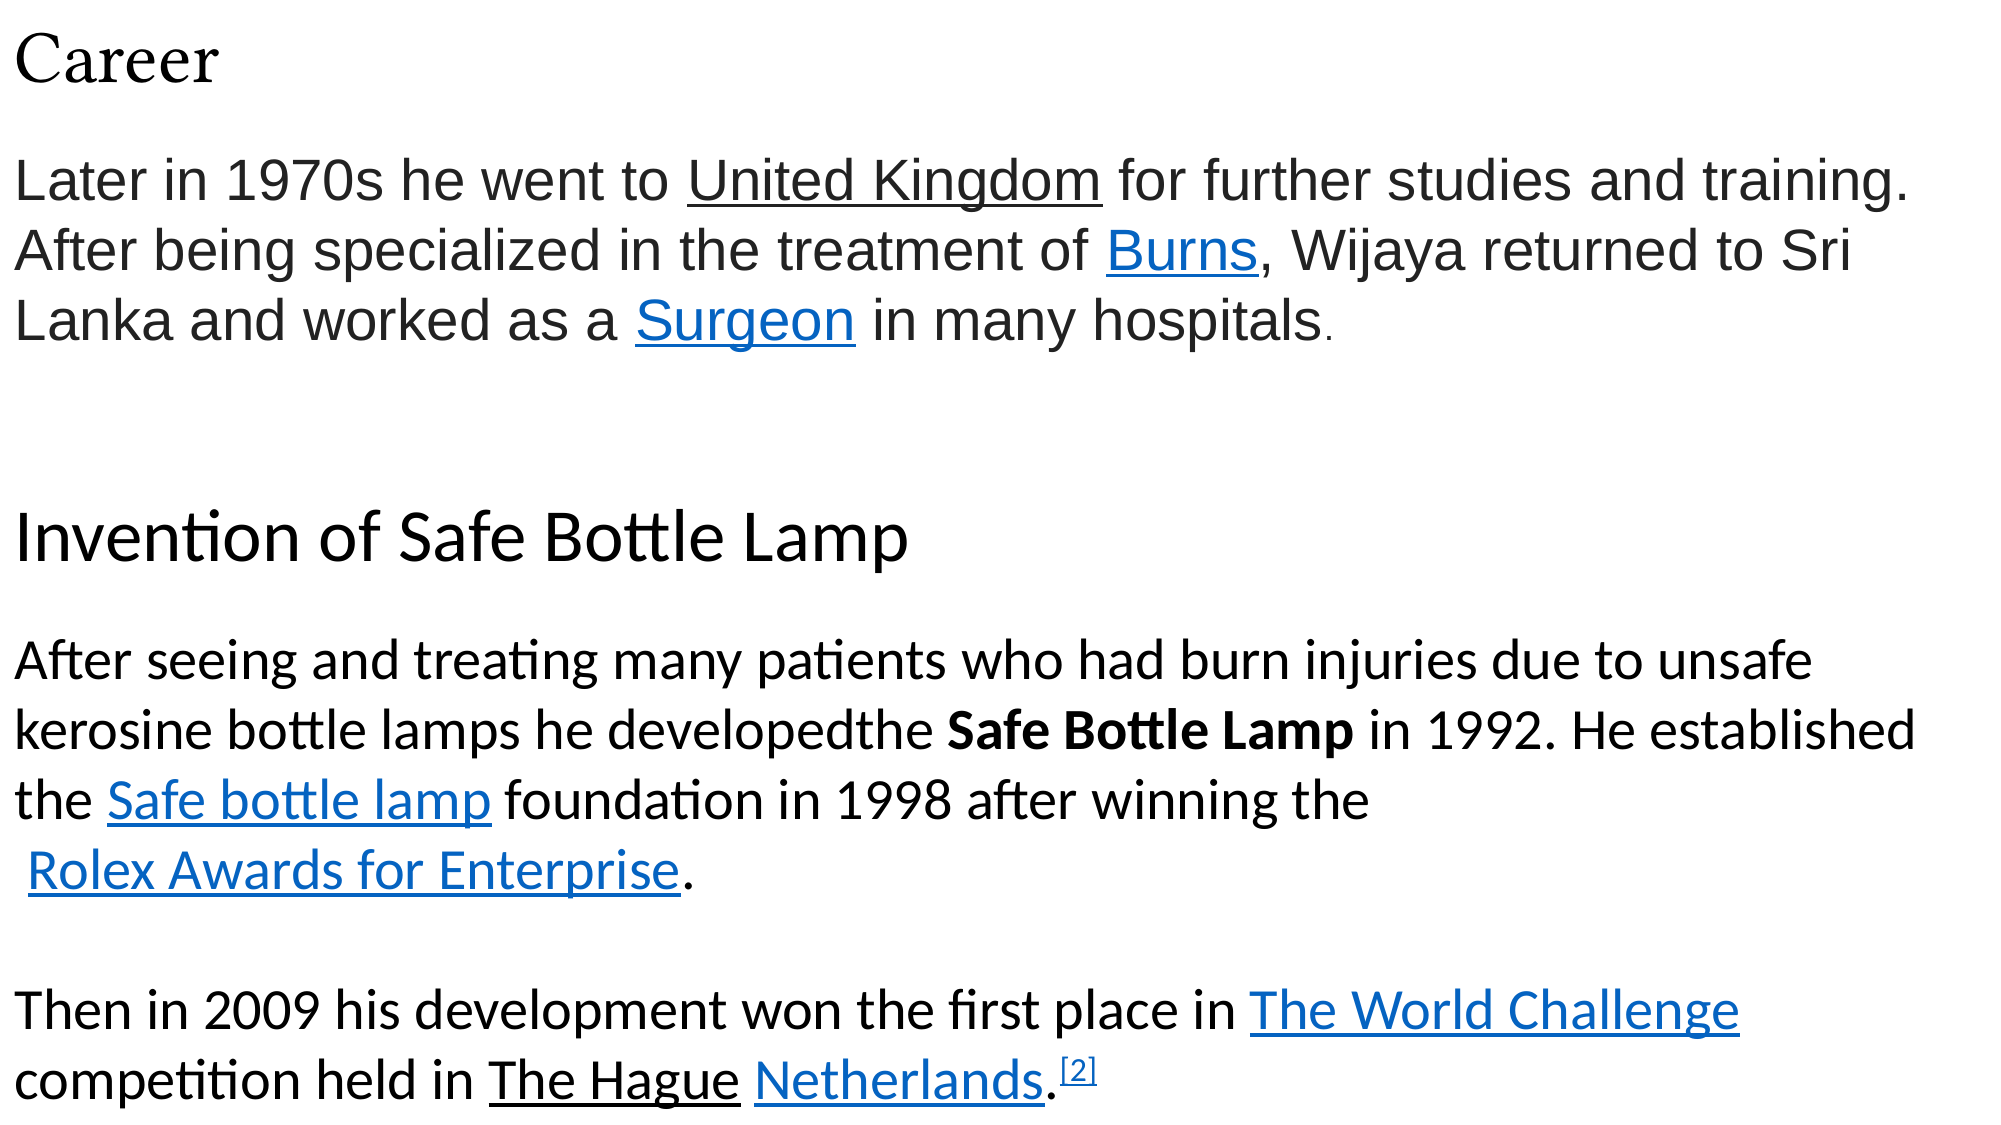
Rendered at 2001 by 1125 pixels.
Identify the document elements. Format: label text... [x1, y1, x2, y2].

text_box Career Later in 1970s he went to United Kingdom for further studies and training. After being specialized in the treatment of Burns, Wijaya returned to Sri Lanka and worked as a Surgeon in many hospitals. [0, 0, 2000, 360]
text_box Invention of Safe Bottle Lamp After seeing and treating many patients who had burn injuries due to unsafe kerosine bottle lamps he developedthe Safe Bottle Lamp in 1992. He established the Safe bottle lamp foundation in 1998 after winning the Rolex Awards for Enterprise. Then in 2009 his development won the first place in The World Challenge competition held in The Hague Netherlands.[2] [0, 478, 2000, 1119]
